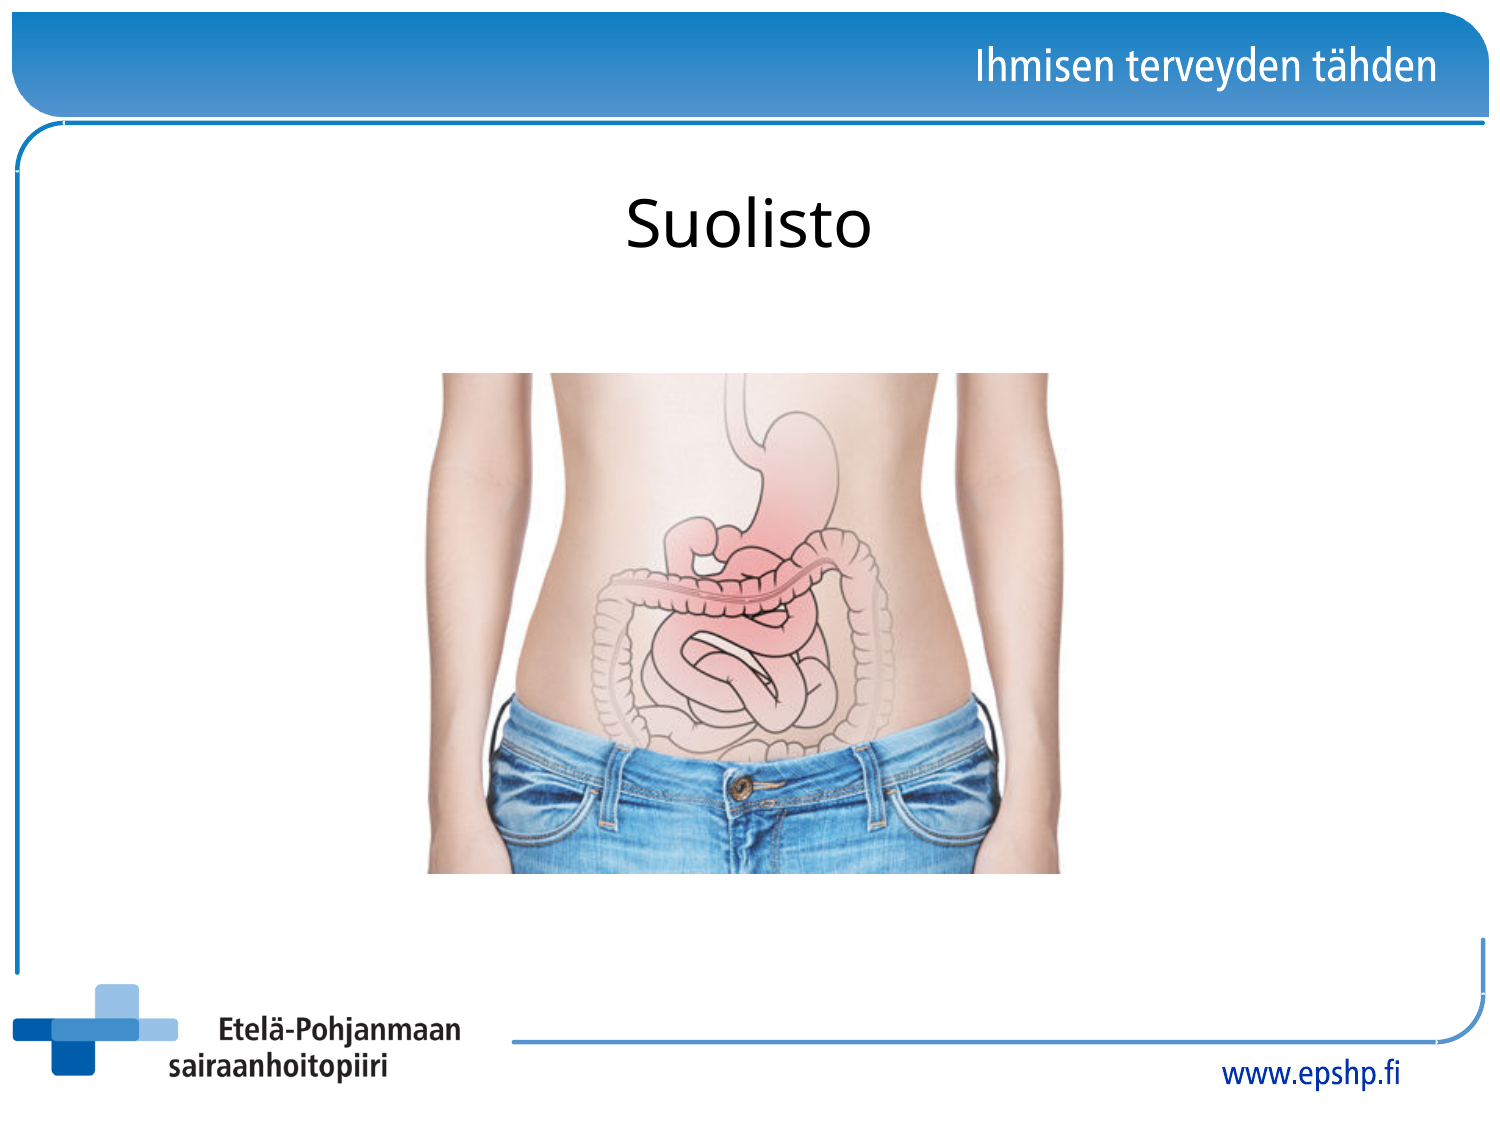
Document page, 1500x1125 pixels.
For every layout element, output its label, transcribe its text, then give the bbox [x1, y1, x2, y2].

title Suolisto [75, 126, 1425, 315]
picture [12, 12, 1489, 117]
picture [11, 982, 461, 1084]
picture [253, 373, 1223, 874]
